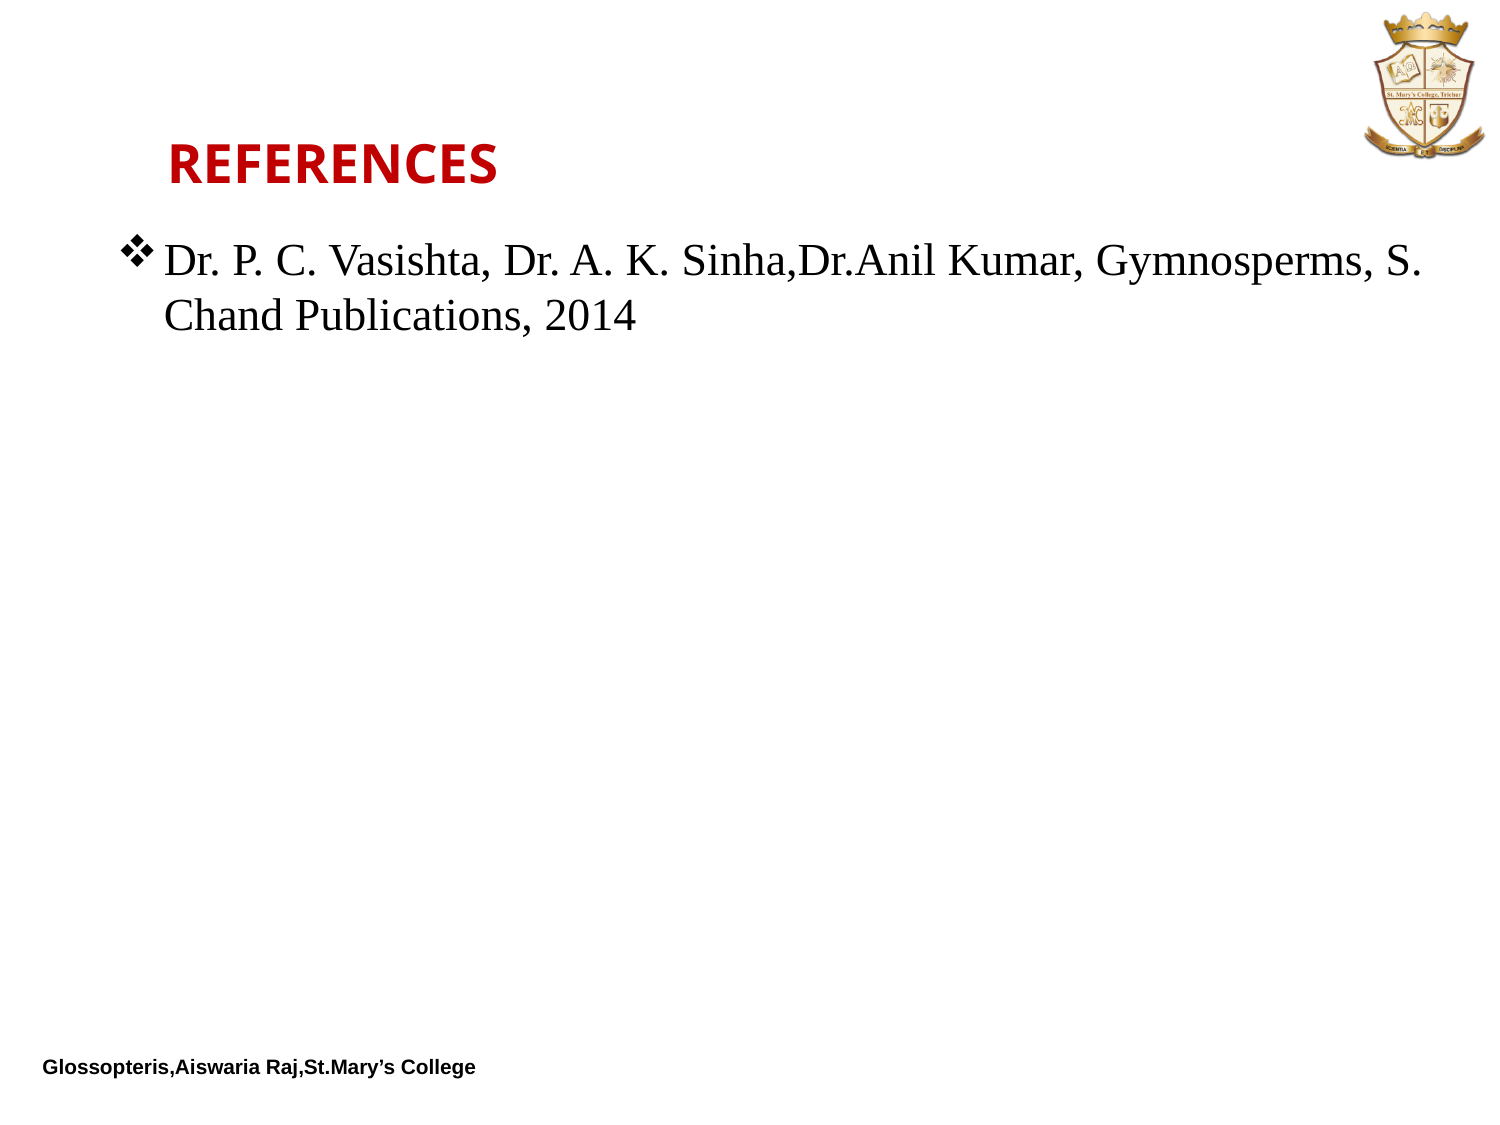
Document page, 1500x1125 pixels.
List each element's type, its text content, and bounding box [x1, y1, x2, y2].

text_box Glossopteris,Aiswaria Raj,St.Mary’s College [27, 1046, 491, 1087]
picture [1342, 0, 1500, 183]
text_box Dr. P. C. Vasishta, Dr. A. K. Sinha,Dr.Anil Kumar, Gymnosperms, S. Chand Publications, 2014 [102, 221, 1500, 347]
text_box REFERENCES [152, 122, 514, 202]
